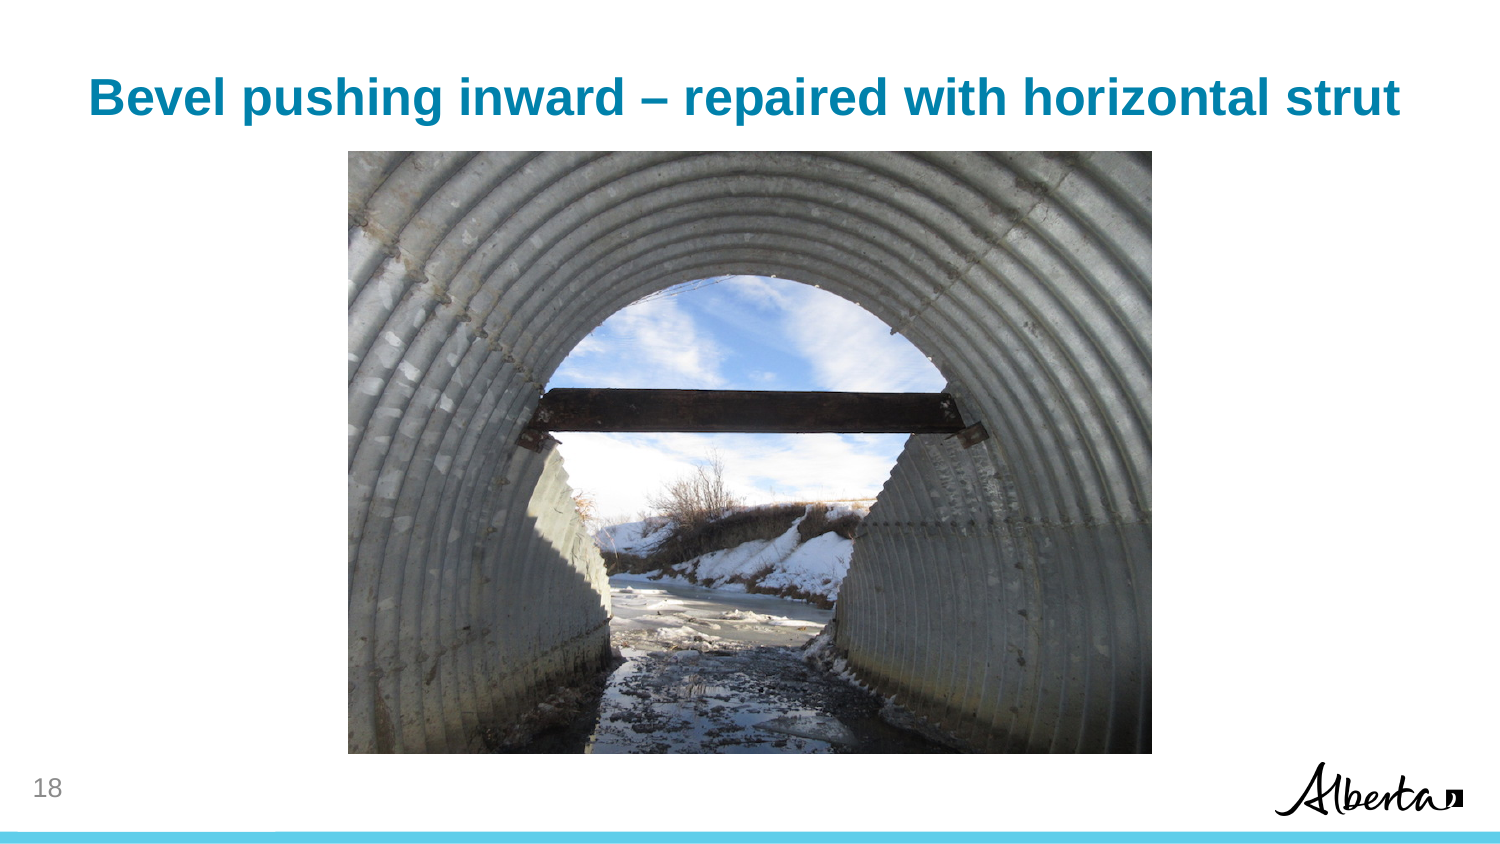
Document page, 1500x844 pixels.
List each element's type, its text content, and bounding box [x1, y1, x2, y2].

picture [1275, 762, 1463, 816]
picture [347, 151, 1152, 755]
slide_number 17 [17, 764, 356, 810]
title Bevel pushing inward – repaired with horizontal strut [88, 55, 1437, 141]
